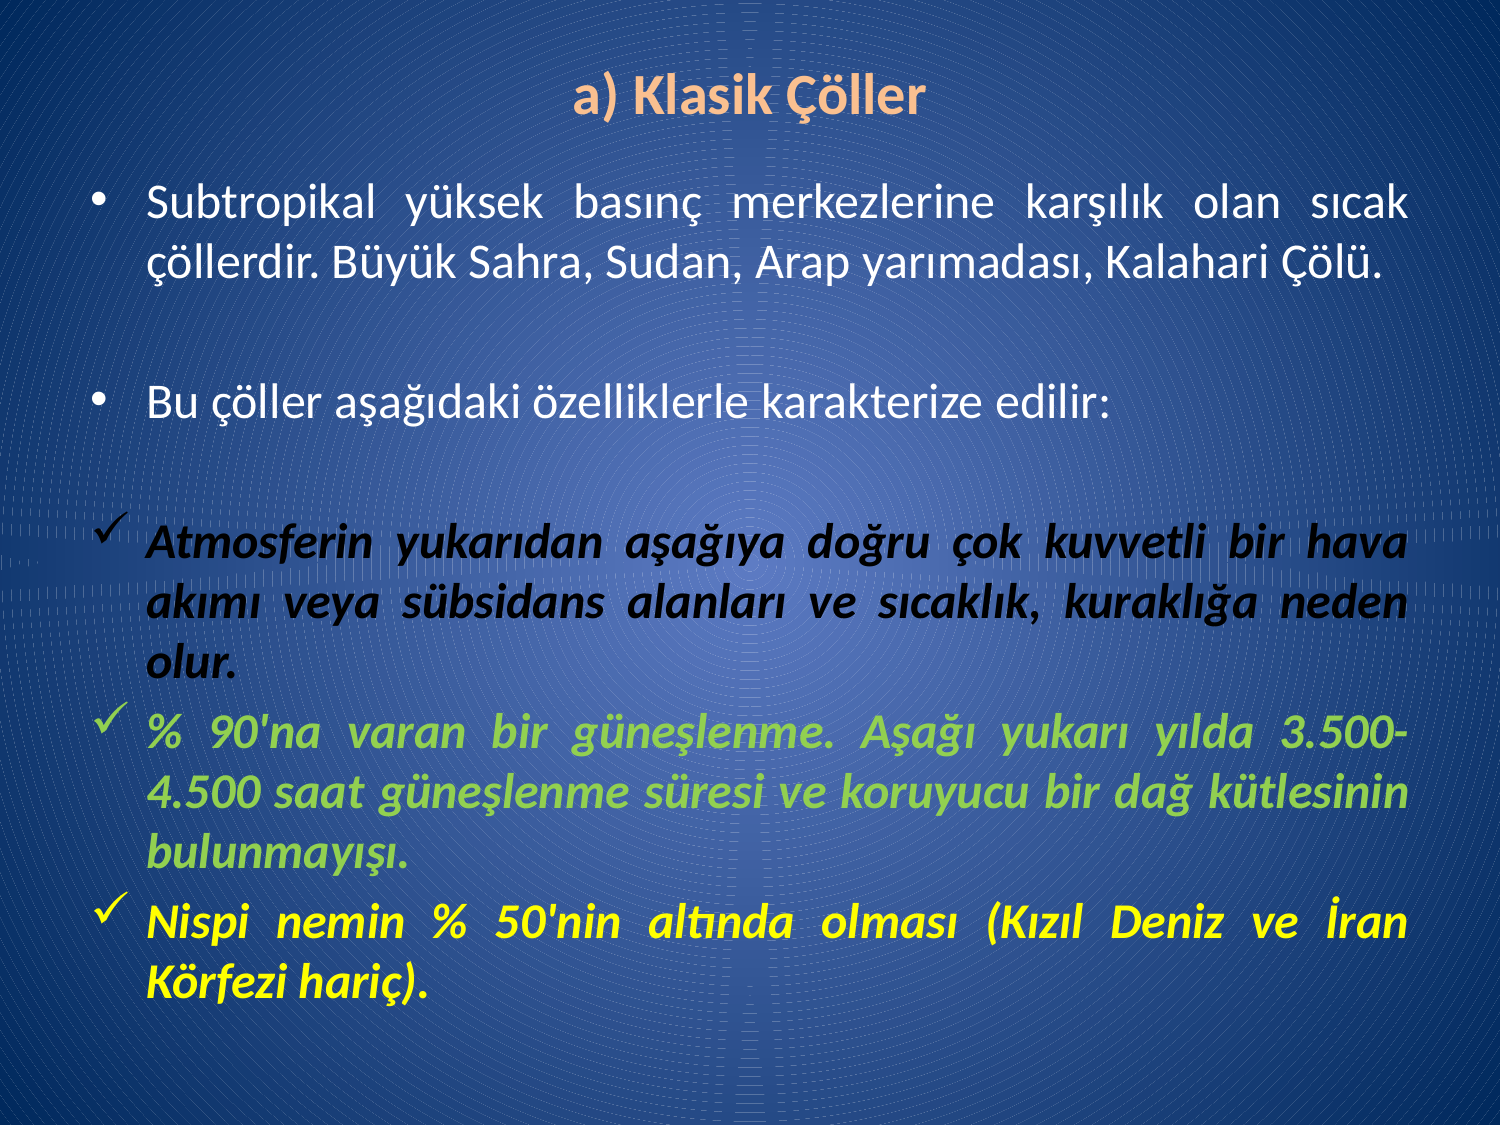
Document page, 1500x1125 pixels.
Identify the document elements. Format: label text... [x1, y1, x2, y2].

title a) Klasik Çöller [75, 45, 1425, 138]
list Subtropikal yüksek basınç merkezlerine karşılık olan sıcak çöllerdir. Büyük Sahra, Sudan, Arap yarımadası, Kalahari Çölü. Bu çöller aşağıdaki özelliklerle karakterize edilir: Atmosferin yukarıdan aşağıya doğru çok kuvvetli bir hava akımı veya sübsidans alanları ve sıcaklık, kuraklığa neden olur. % 90'na varan bir güneşlenme. Aşağı yukarı yılda 3.500-4.500 saat güneşlenme süresi ve koruyucu bir dağ kütlesinin bulunmayışı. Nispi nemin % 50'nin altında olması (Kızıl Deniz ve İran Körfezi hariç). [75, 160, 1425, 1125]
